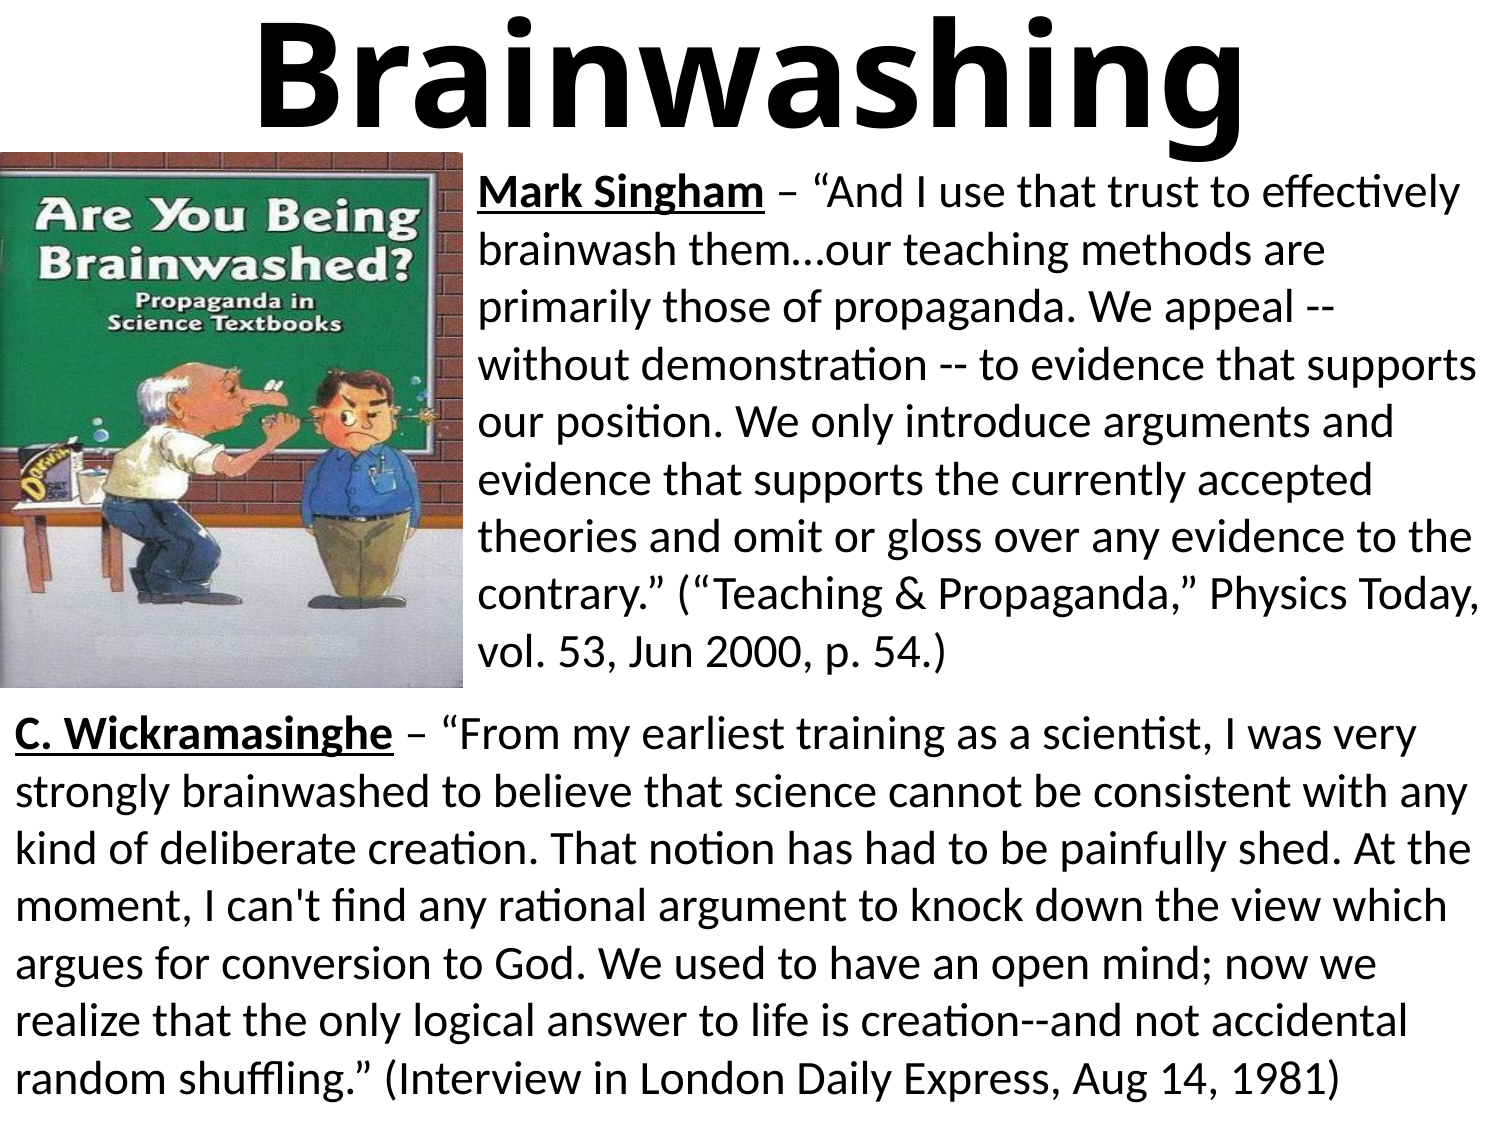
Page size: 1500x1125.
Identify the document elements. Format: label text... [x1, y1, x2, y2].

picture [0, 152, 463, 688]
text_box C. Wickramasinghe – “From my earliest training as a scientist, I was very strongly brainwashed to believe that science cannot be consistent with any kind of deliberate creation. That notion has had to be painfully shed. At the moment, I can't find any rational argument to knock down the view which argues for conversion to God. We used to have an open mind; now we realize that the only logical answer to life is creation--and not accidental random shuffling.” (Interview in London Daily Express, Aug 14, 1981) [0, 694, 1498, 1112]
title Brainwashing [0, 0, 1500, 138]
text_box Mark Singham – “And I use that trust to effectively brainwash them…our teaching methods are primarily those of propaganda. We appeal -- without demonstration -- to evidence that supports our position. We only introduce arguments and evidence that supports the currently accepted theories and omit or gloss over any evidence to the contrary.” (“Teaching & Propaganda,” Physics Today, vol. 53, Jun 2000, p. 54.) [463, 152, 1500, 685]
